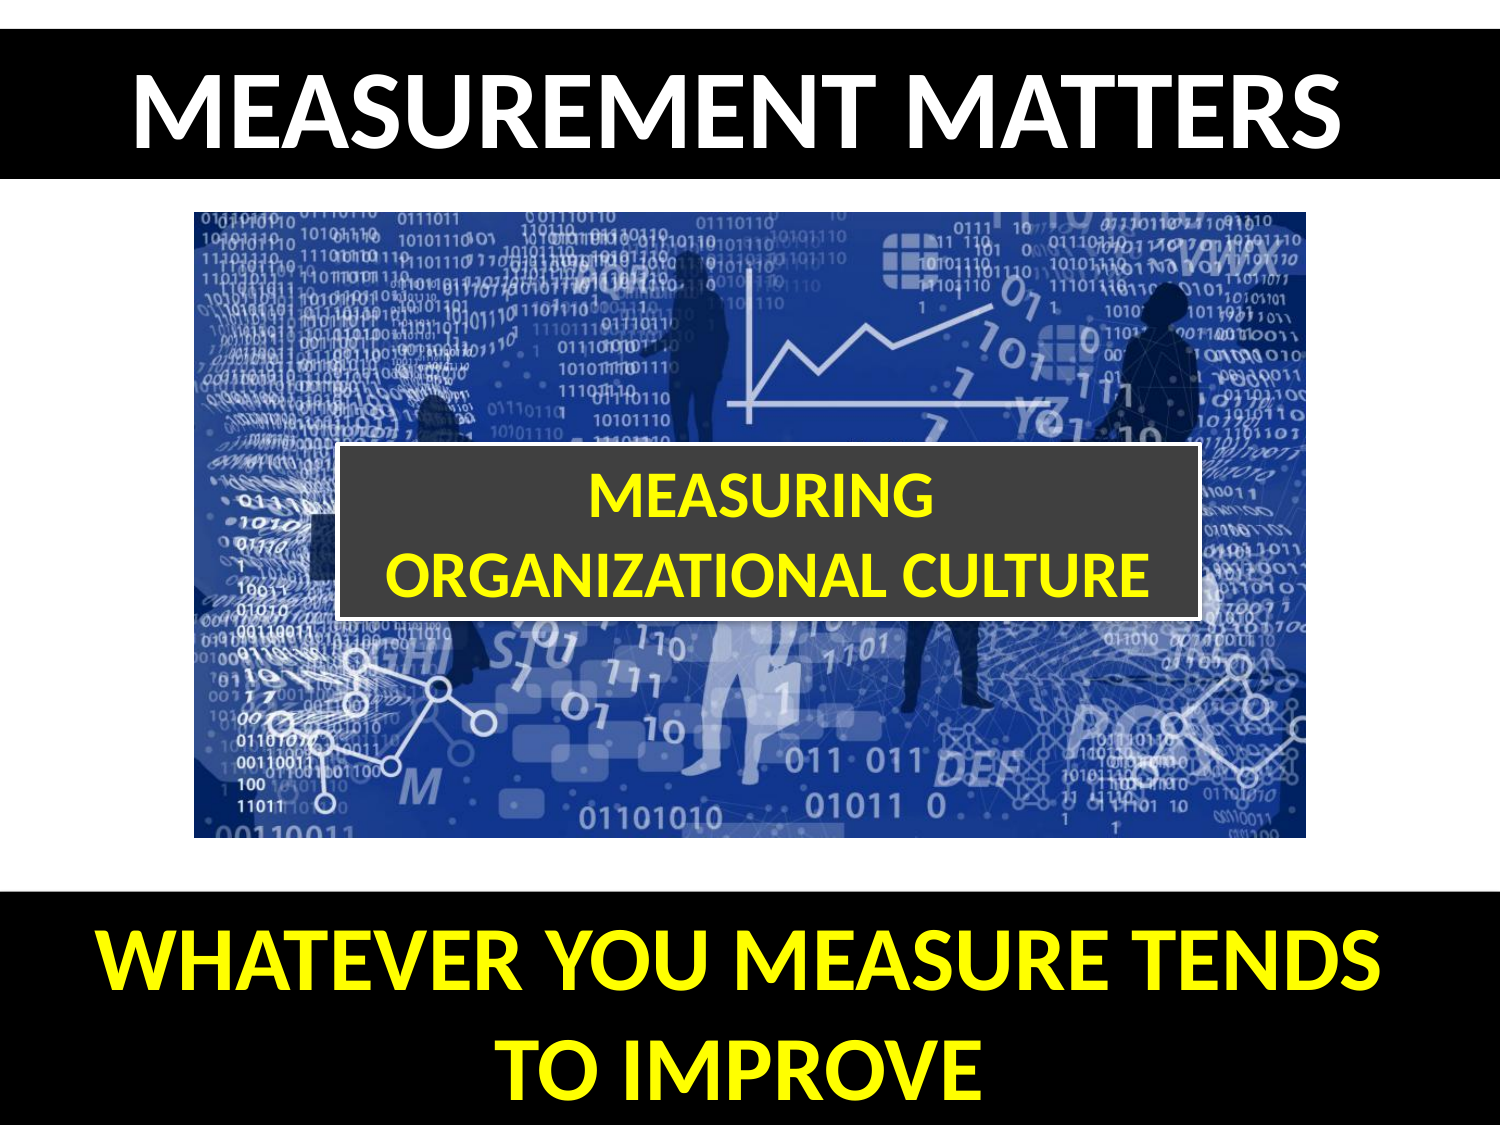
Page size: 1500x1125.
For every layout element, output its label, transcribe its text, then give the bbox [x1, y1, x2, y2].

picture [194, 212, 1306, 838]
text_box WHATEVER YOU MEASURE TENDS TO IMPROVE [0, 891, 1500, 1125]
text_box MEASUREMENT MATTERS [0, 28, 1500, 179]
